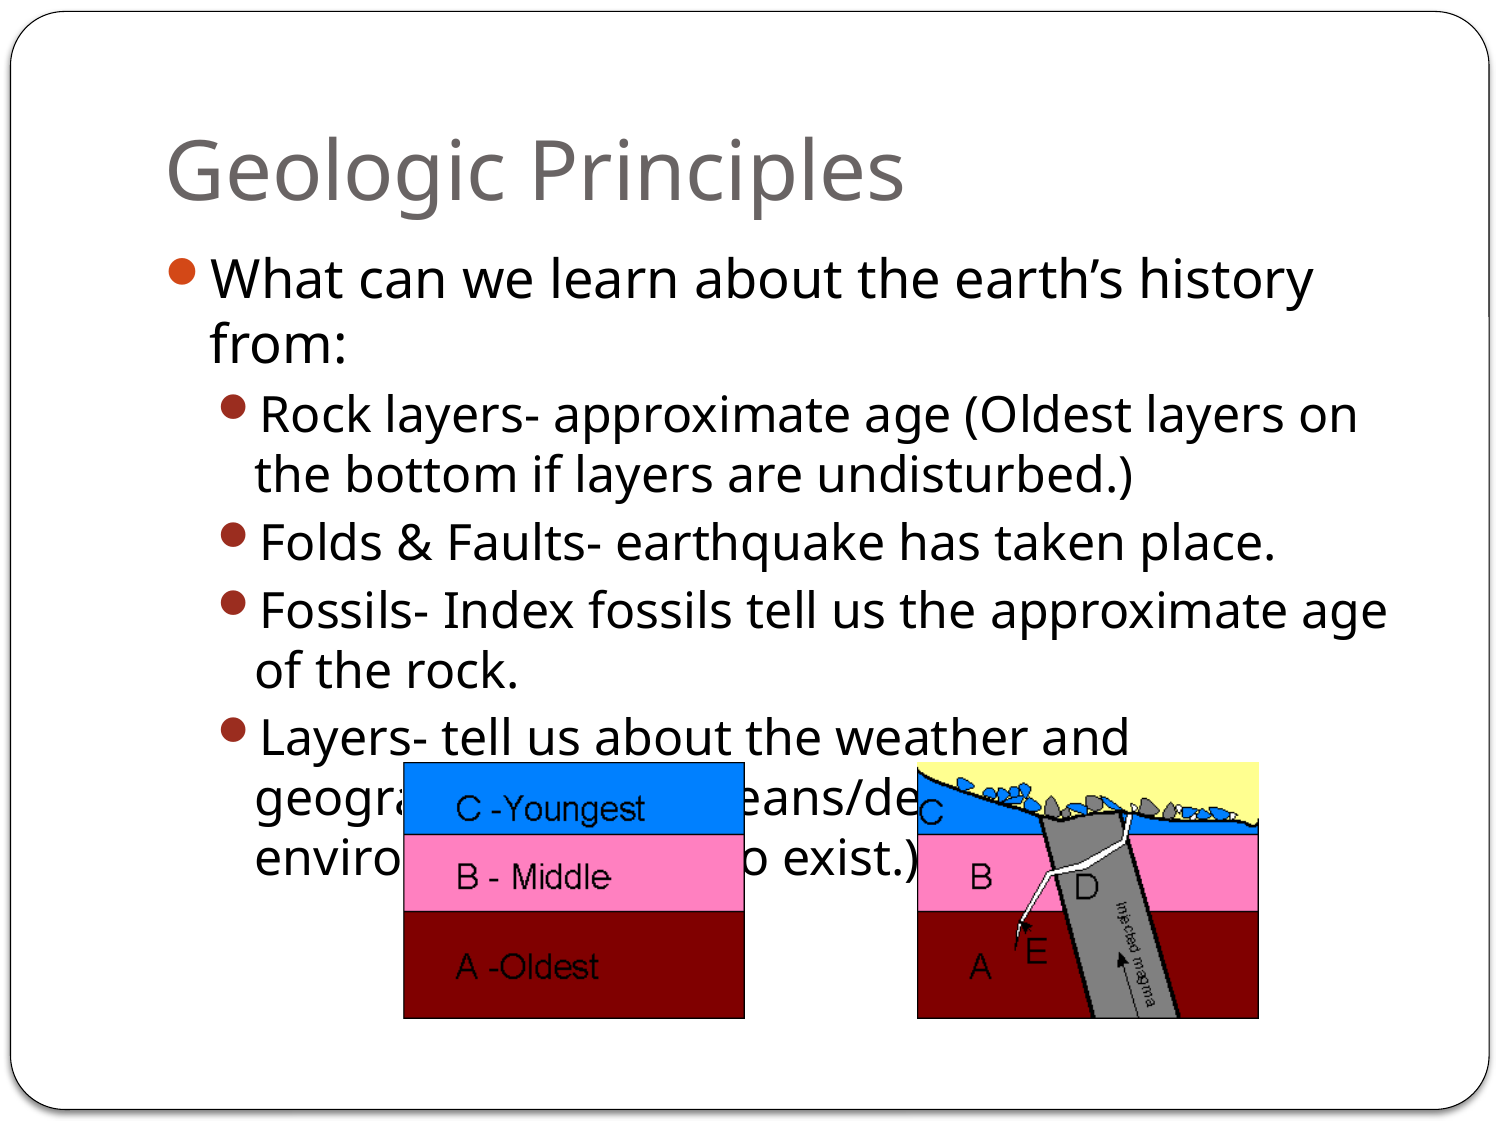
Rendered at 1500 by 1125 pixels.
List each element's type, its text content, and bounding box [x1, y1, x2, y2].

picture [402, 762, 745, 1020]
list What can we learn about the earth’s history from: Rock layers- approximate age (Oldest layers on the bottom if layers are undisturbed.) Folds & Faults- earthquake has taken place. Fossils- Index fossils tell us the approximate age of the rock. Layers- tell us about the weather and geography. (That oceans/deserts or other environments used to exist.) [150, 237, 1425, 988]
picture [917, 762, 1259, 1020]
title Geologic Principles [150, 45, 1425, 233]
